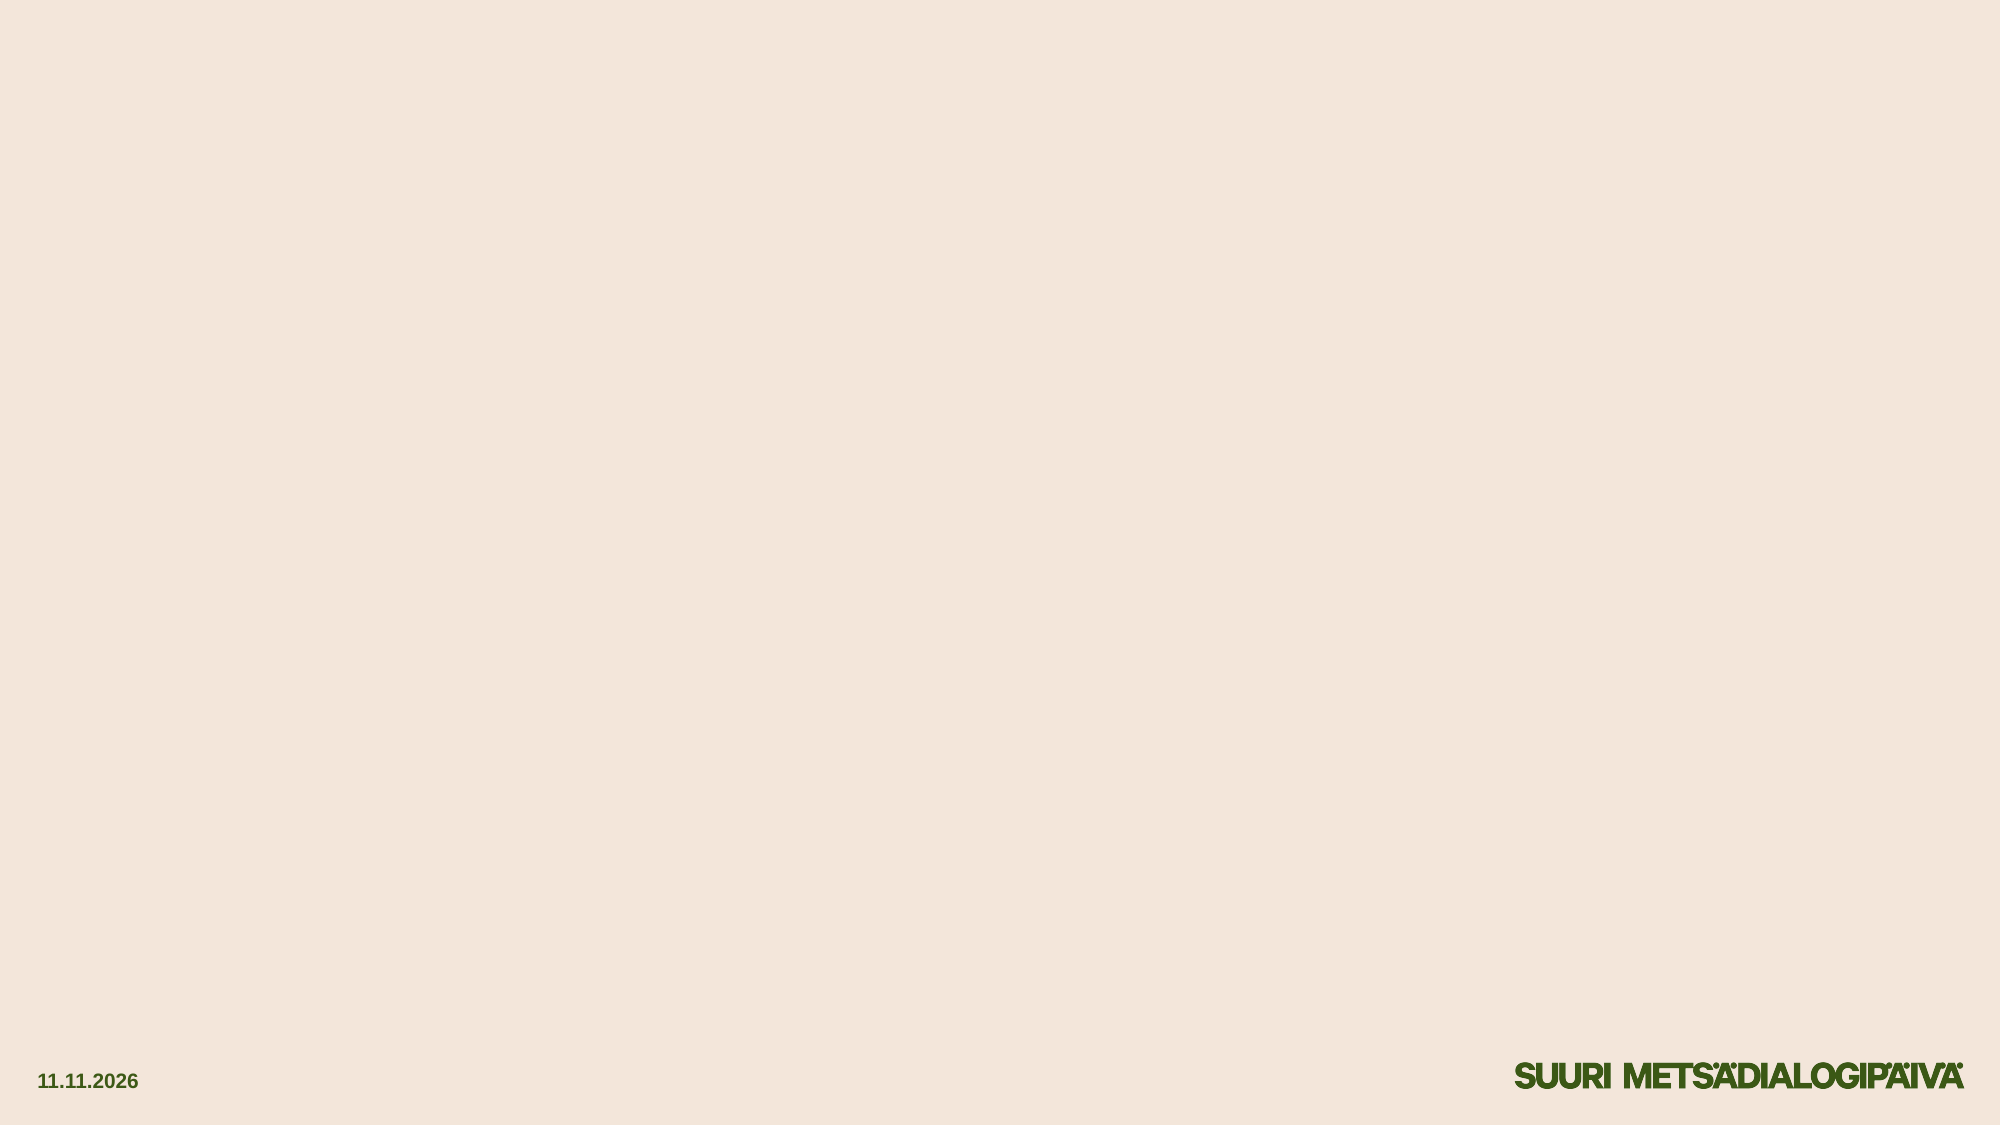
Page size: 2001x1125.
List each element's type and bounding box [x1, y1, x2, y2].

slide_number [37, 1063, 488, 1098]
picture [1514, 1049, 1965, 1099]
